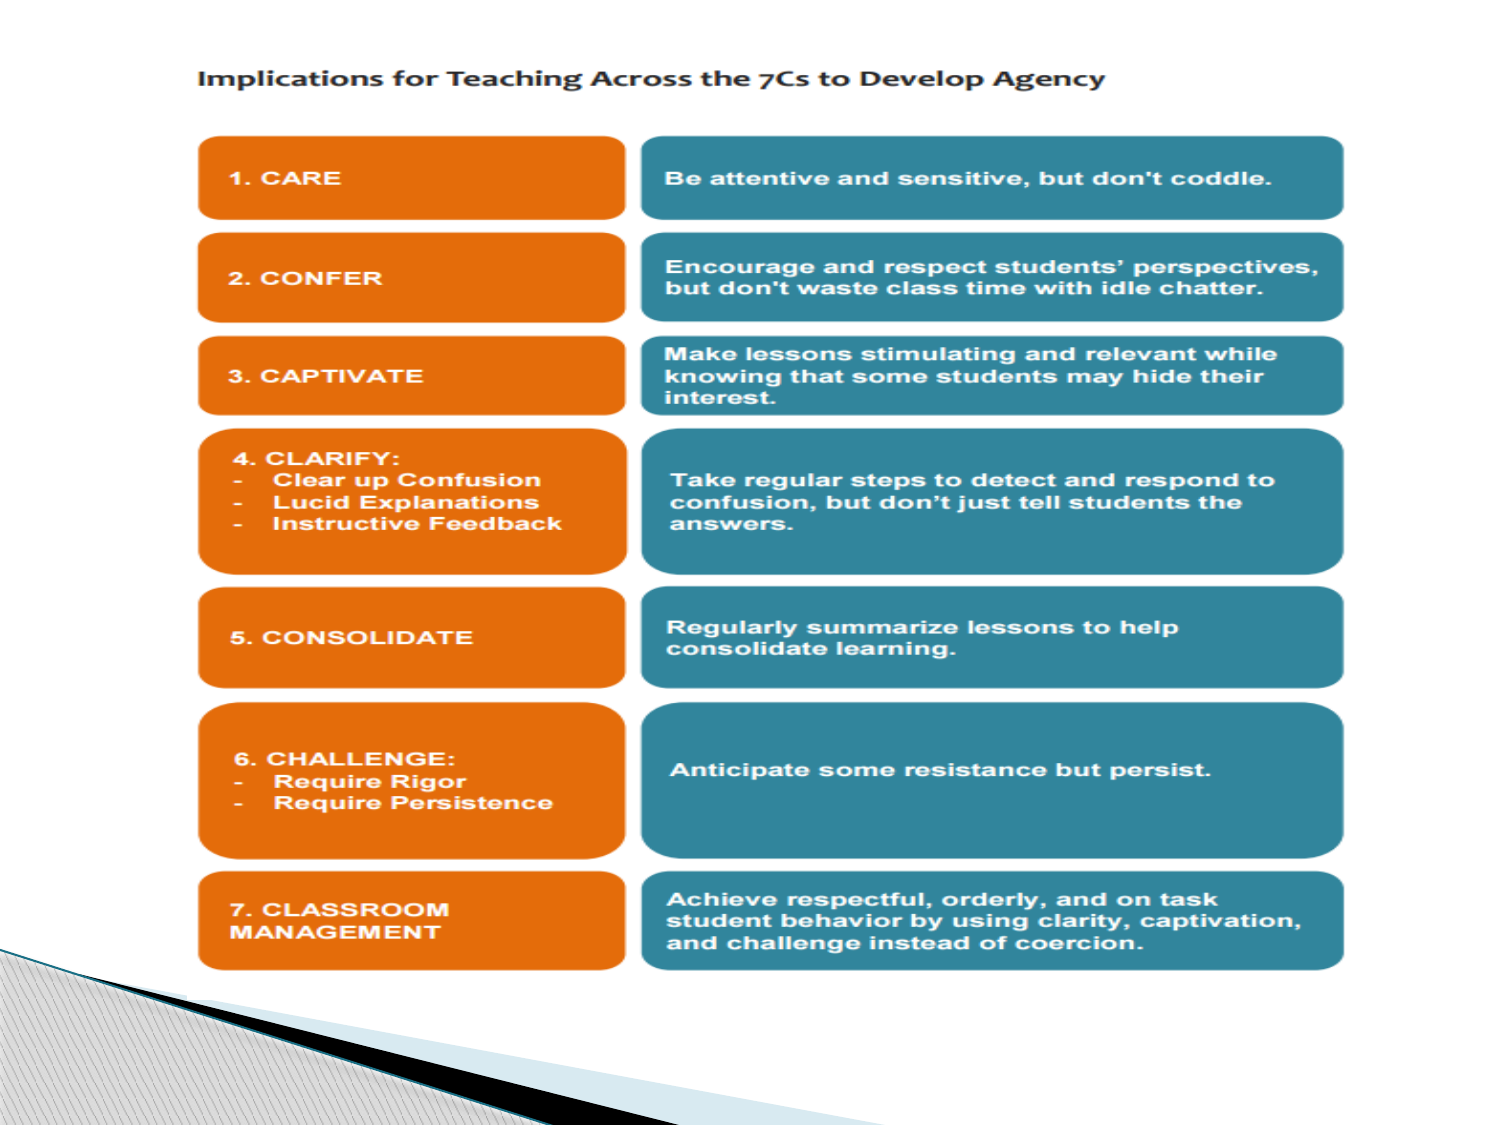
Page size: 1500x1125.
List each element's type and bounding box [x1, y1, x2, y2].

picture [187, 67, 1376, 1001]
